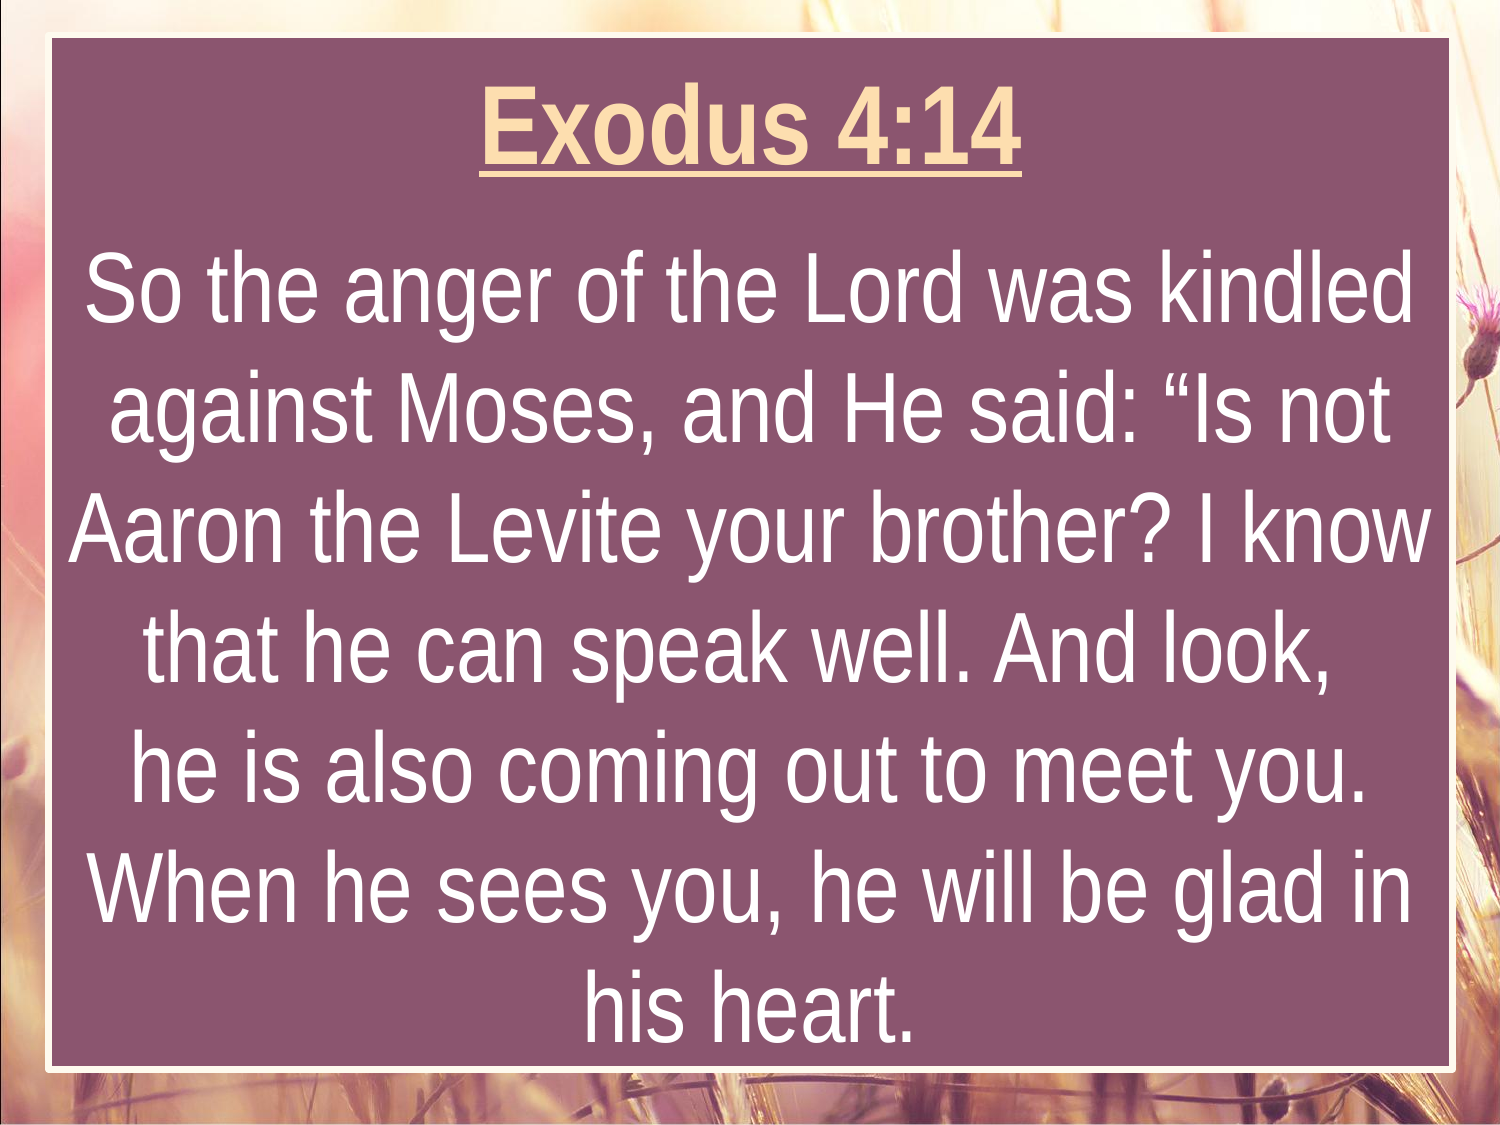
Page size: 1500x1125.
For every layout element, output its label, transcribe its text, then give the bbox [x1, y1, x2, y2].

text_box Exodus 4:14 So the anger of the Lord was kindled against Moses, and He said: “Is not Aaron the Levite your brother? I know that he can speak well. And look, he is also coming out to meet you. When he sees you, he will be glad in his heart. [48, 35, 1453, 1070]
picture [0, 0, 1500, 1125]
